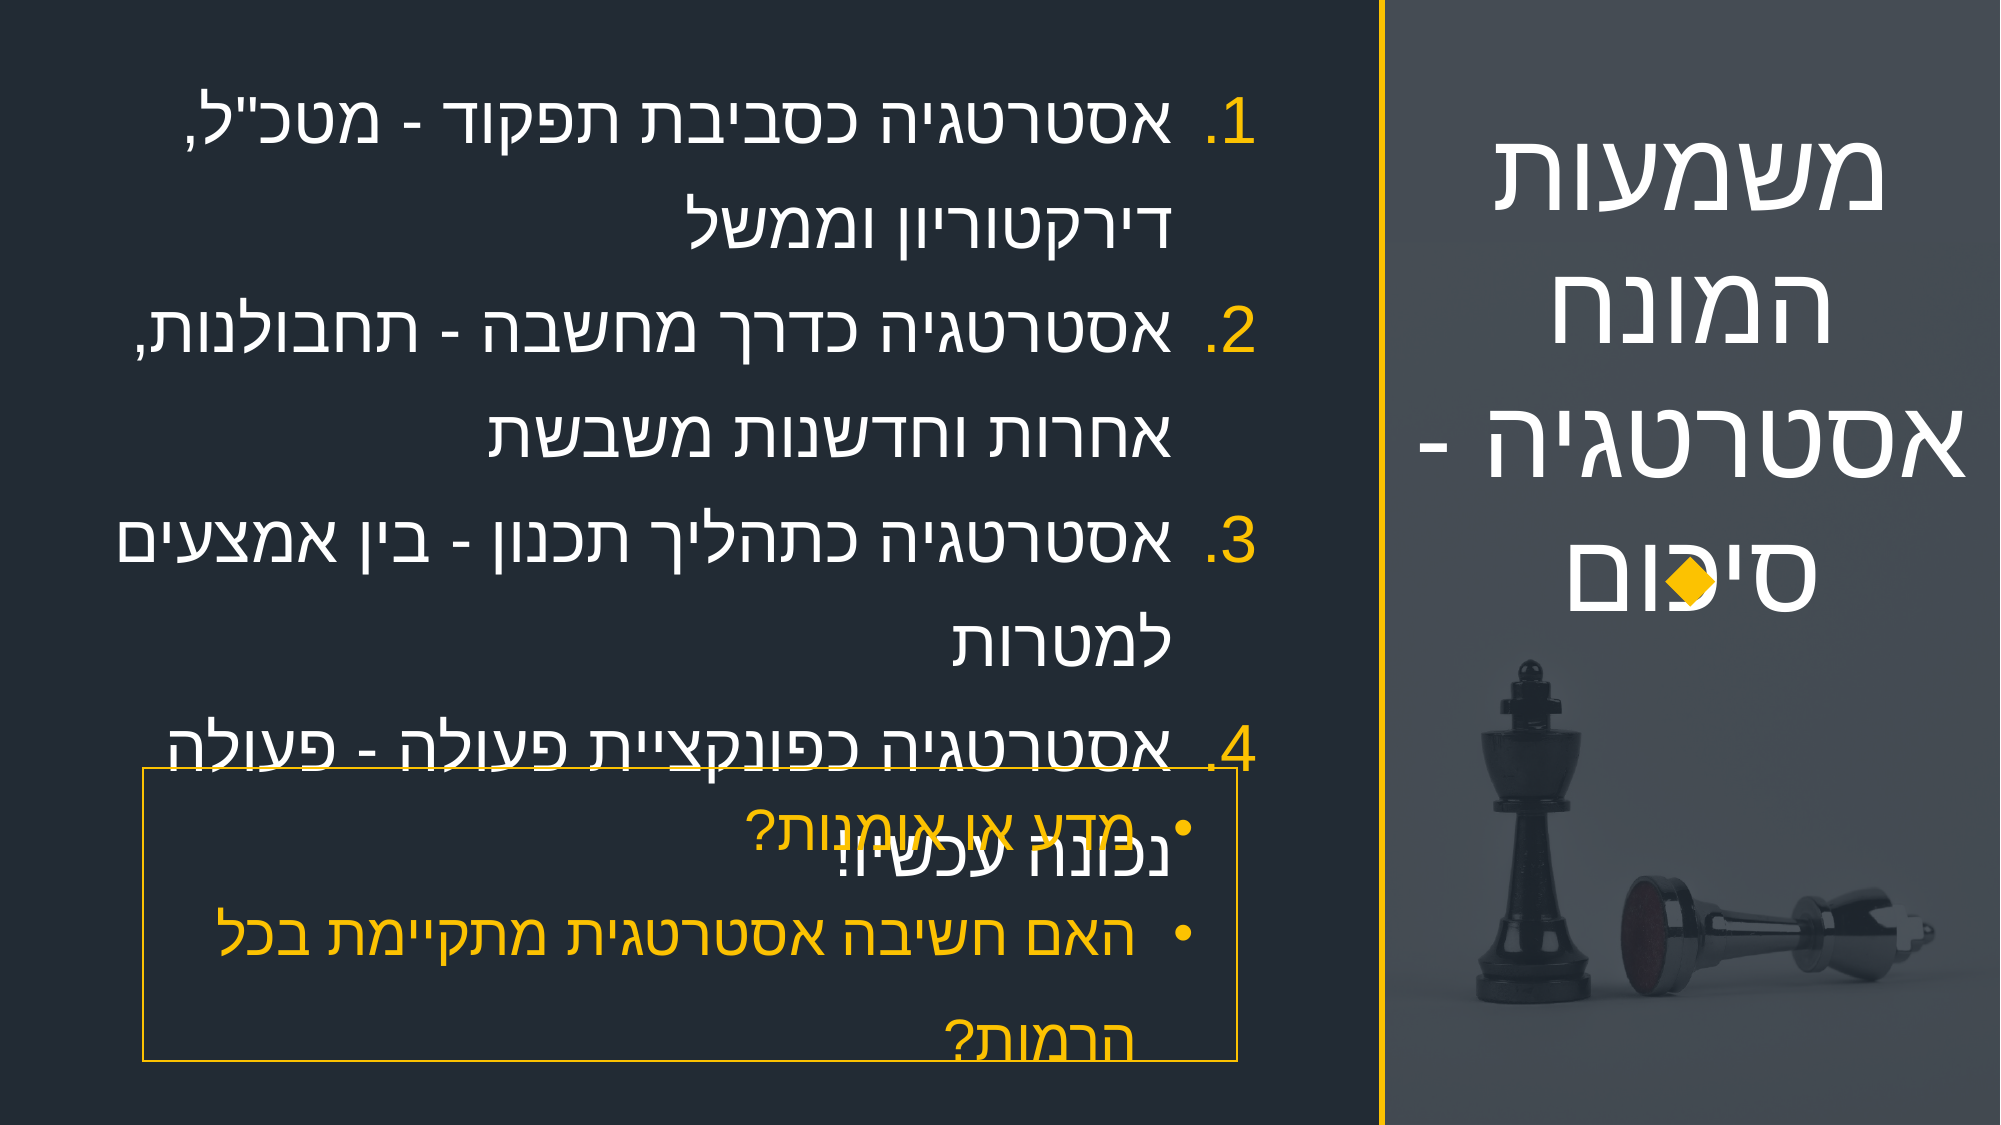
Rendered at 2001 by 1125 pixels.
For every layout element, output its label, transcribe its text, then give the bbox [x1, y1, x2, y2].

text_box מדע או אומנות? האם חשיבה אסטרטגית מתקיימת בכל הרמות? [142, 768, 1238, 1062]
text_box [1665, 556, 1716, 607]
title משמעות המונח אסטרטגיה - סיכום [1394, 90, 1990, 566]
text_box אסטרטגיה כסביבת תפקוד - מטכ"ל, דירקטוריון וממשל אסטרטגיה כדרך מחשבה - תחבולנות, אחרות וחדשנות משבשת אסטרטגיה כתהליך תכנון - בין אמצעים למטרות אסטרטגיה כפונקציית פעולה - פעולה נכונה עכשיו! [36, 44, 1273, 767]
